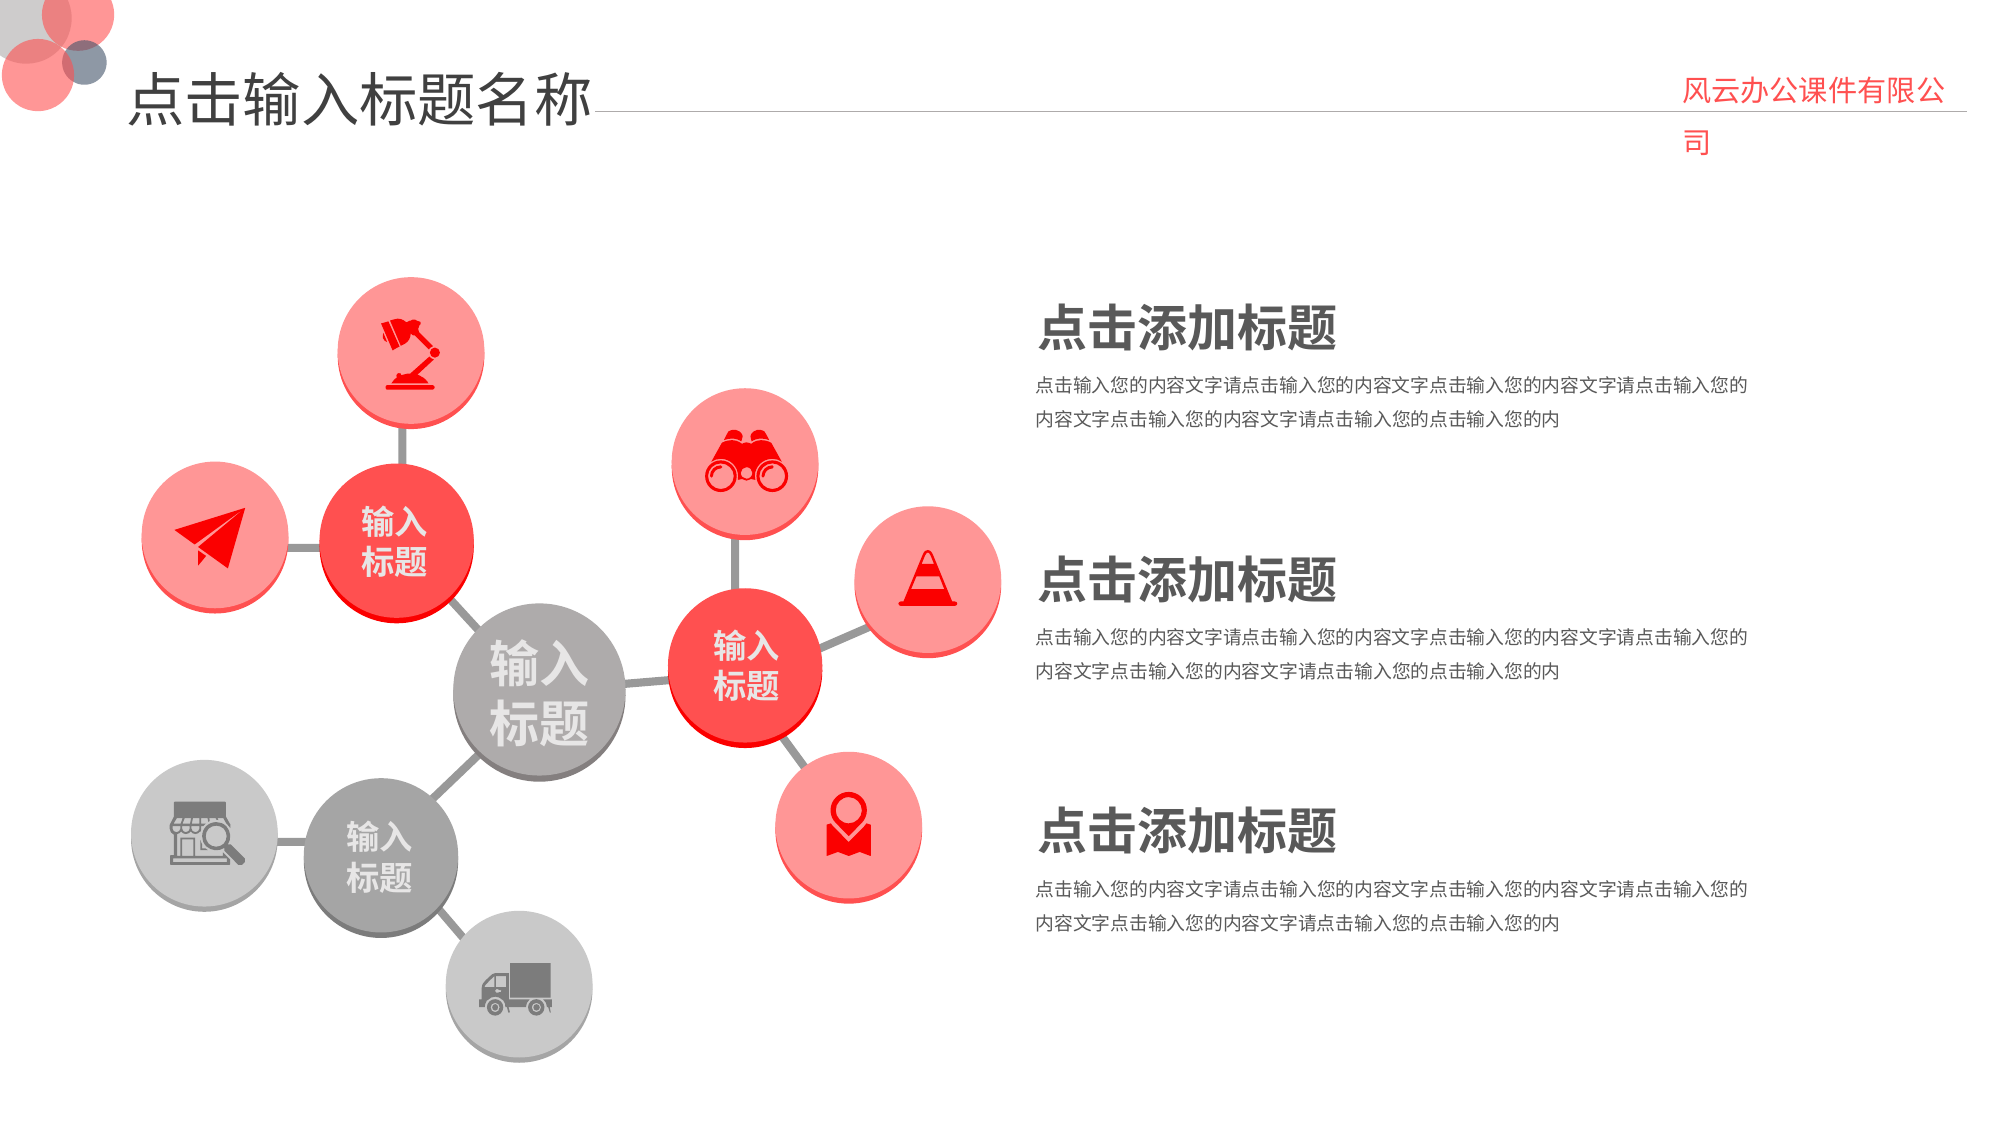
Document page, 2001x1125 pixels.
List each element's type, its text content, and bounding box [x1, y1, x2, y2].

text_box [626, 675, 667, 689]
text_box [1020, 540, 1781, 687]
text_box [1020, 792, 1781, 938]
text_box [854, 506, 1002, 659]
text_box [141, 461, 289, 614]
text_box [289, 543, 319, 553]
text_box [303, 778, 459, 938]
text_box [730, 541, 740, 588]
text_box [446, 772, 453, 778]
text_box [775, 751, 923, 904]
text_box [278, 837, 303, 847]
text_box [319, 463, 474, 624]
text_box [823, 628, 854, 653]
text_box [397, 430, 407, 463]
text_box 点击输入标题名称 [111, 20, 667, 141]
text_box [671, 388, 819, 541]
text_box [0, 0, 115, 112]
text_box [1020, 289, 1781, 435]
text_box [453, 603, 626, 782]
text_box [667, 588, 823, 748]
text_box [131, 759, 278, 912]
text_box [445, 910, 593, 1063]
text_box 风云办公课件有限公司 [1667, 47, 1978, 167]
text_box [337, 277, 485, 430]
